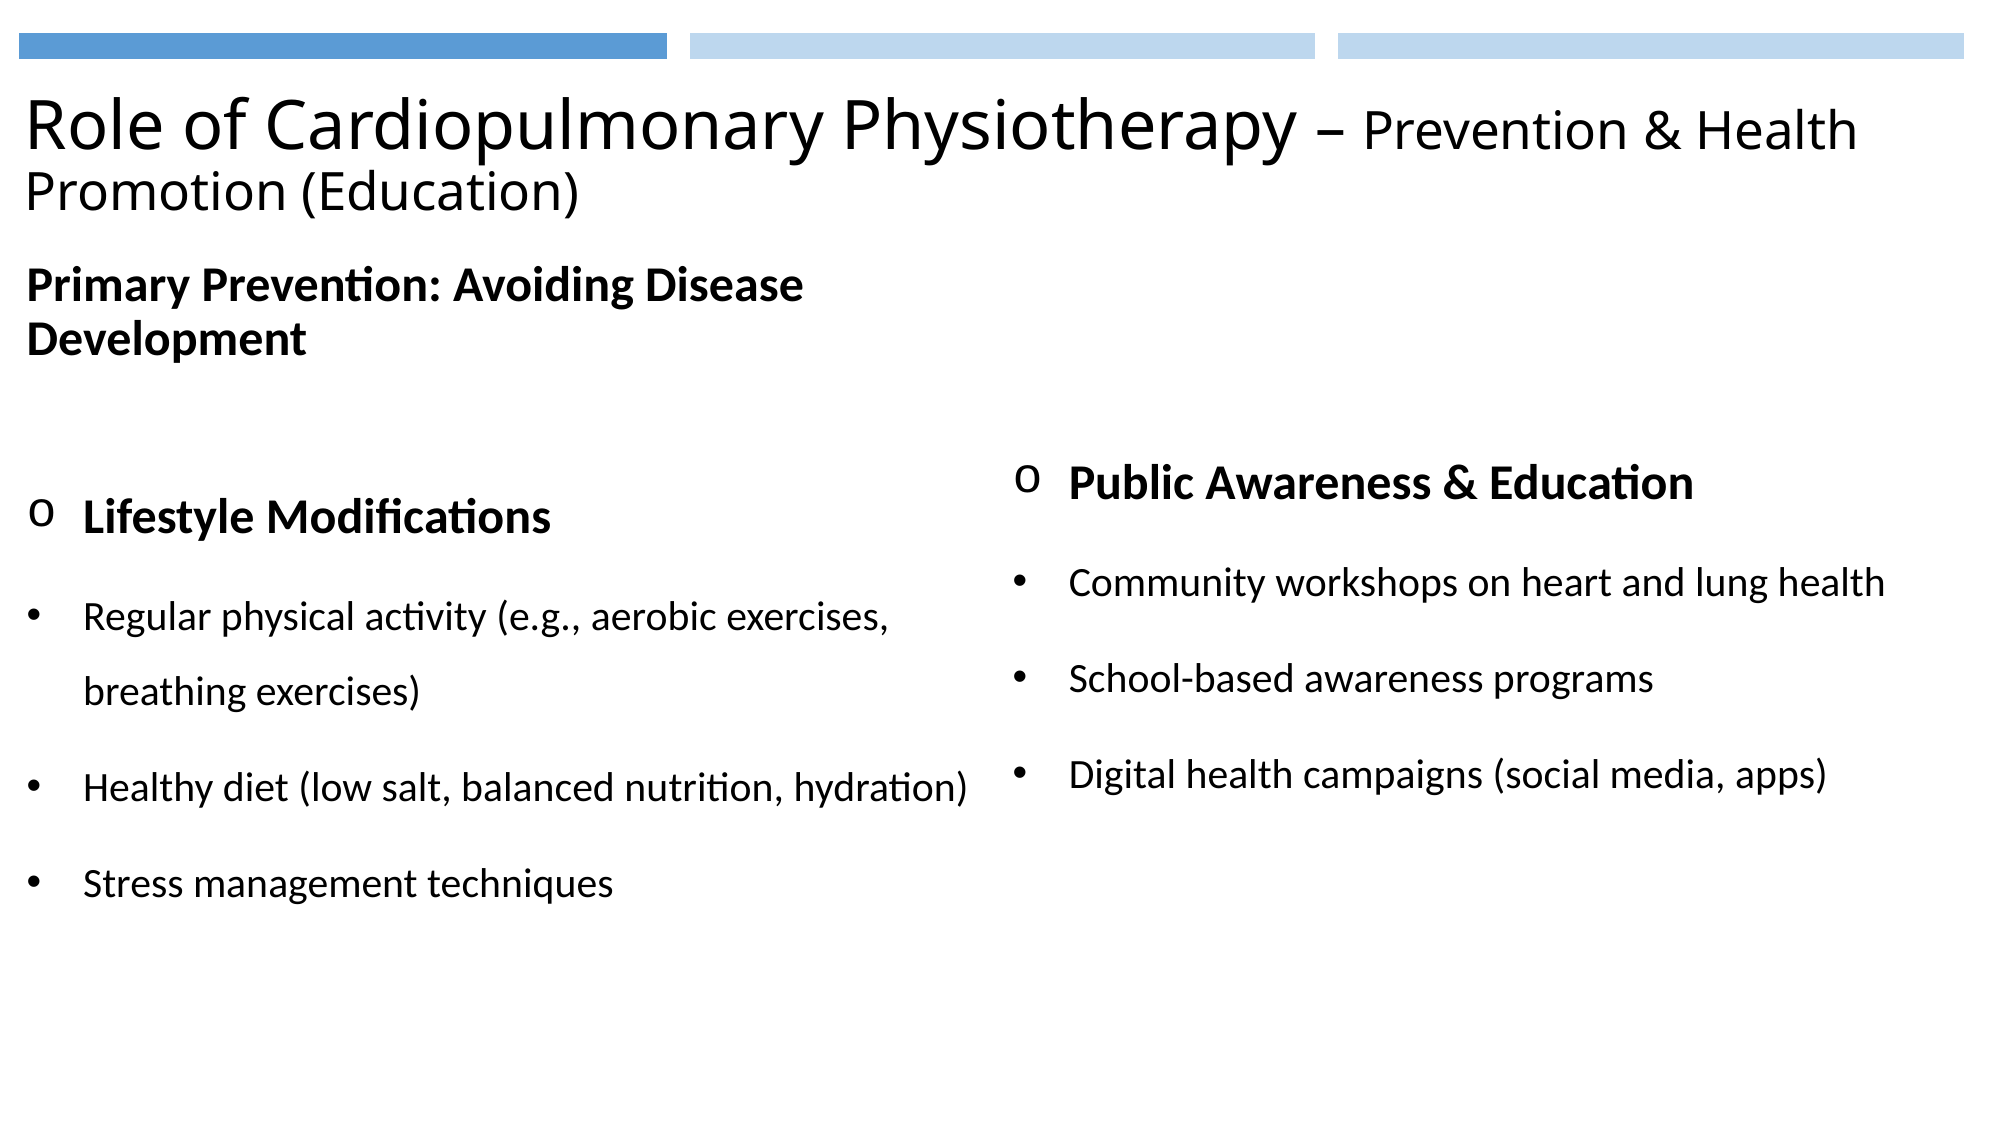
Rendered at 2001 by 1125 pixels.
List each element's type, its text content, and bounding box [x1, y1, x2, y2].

title Role of Cardiopulmonary Physiotherapy – Prevention & Health Promotion (Education) [10, 82, 1986, 230]
text_box [1336, 31, 1966, 61]
text_box [688, 31, 1317, 61]
list Primary Prevention: Avoiding Disease Development Lifestyle Modifications Regular physical activity (e.g., aerobic exercises, breathing exercises) Healthy diet (low salt, balanced nutrition, hydration) Stress management techniques [11, 250, 1000, 1110]
text_box [17, 31, 669, 61]
text_box Public Awareness & Education Community workshops on heart and lung health School-based awareness programs Digital health campaigns (social media, apps) [997, 330, 1986, 1113]
